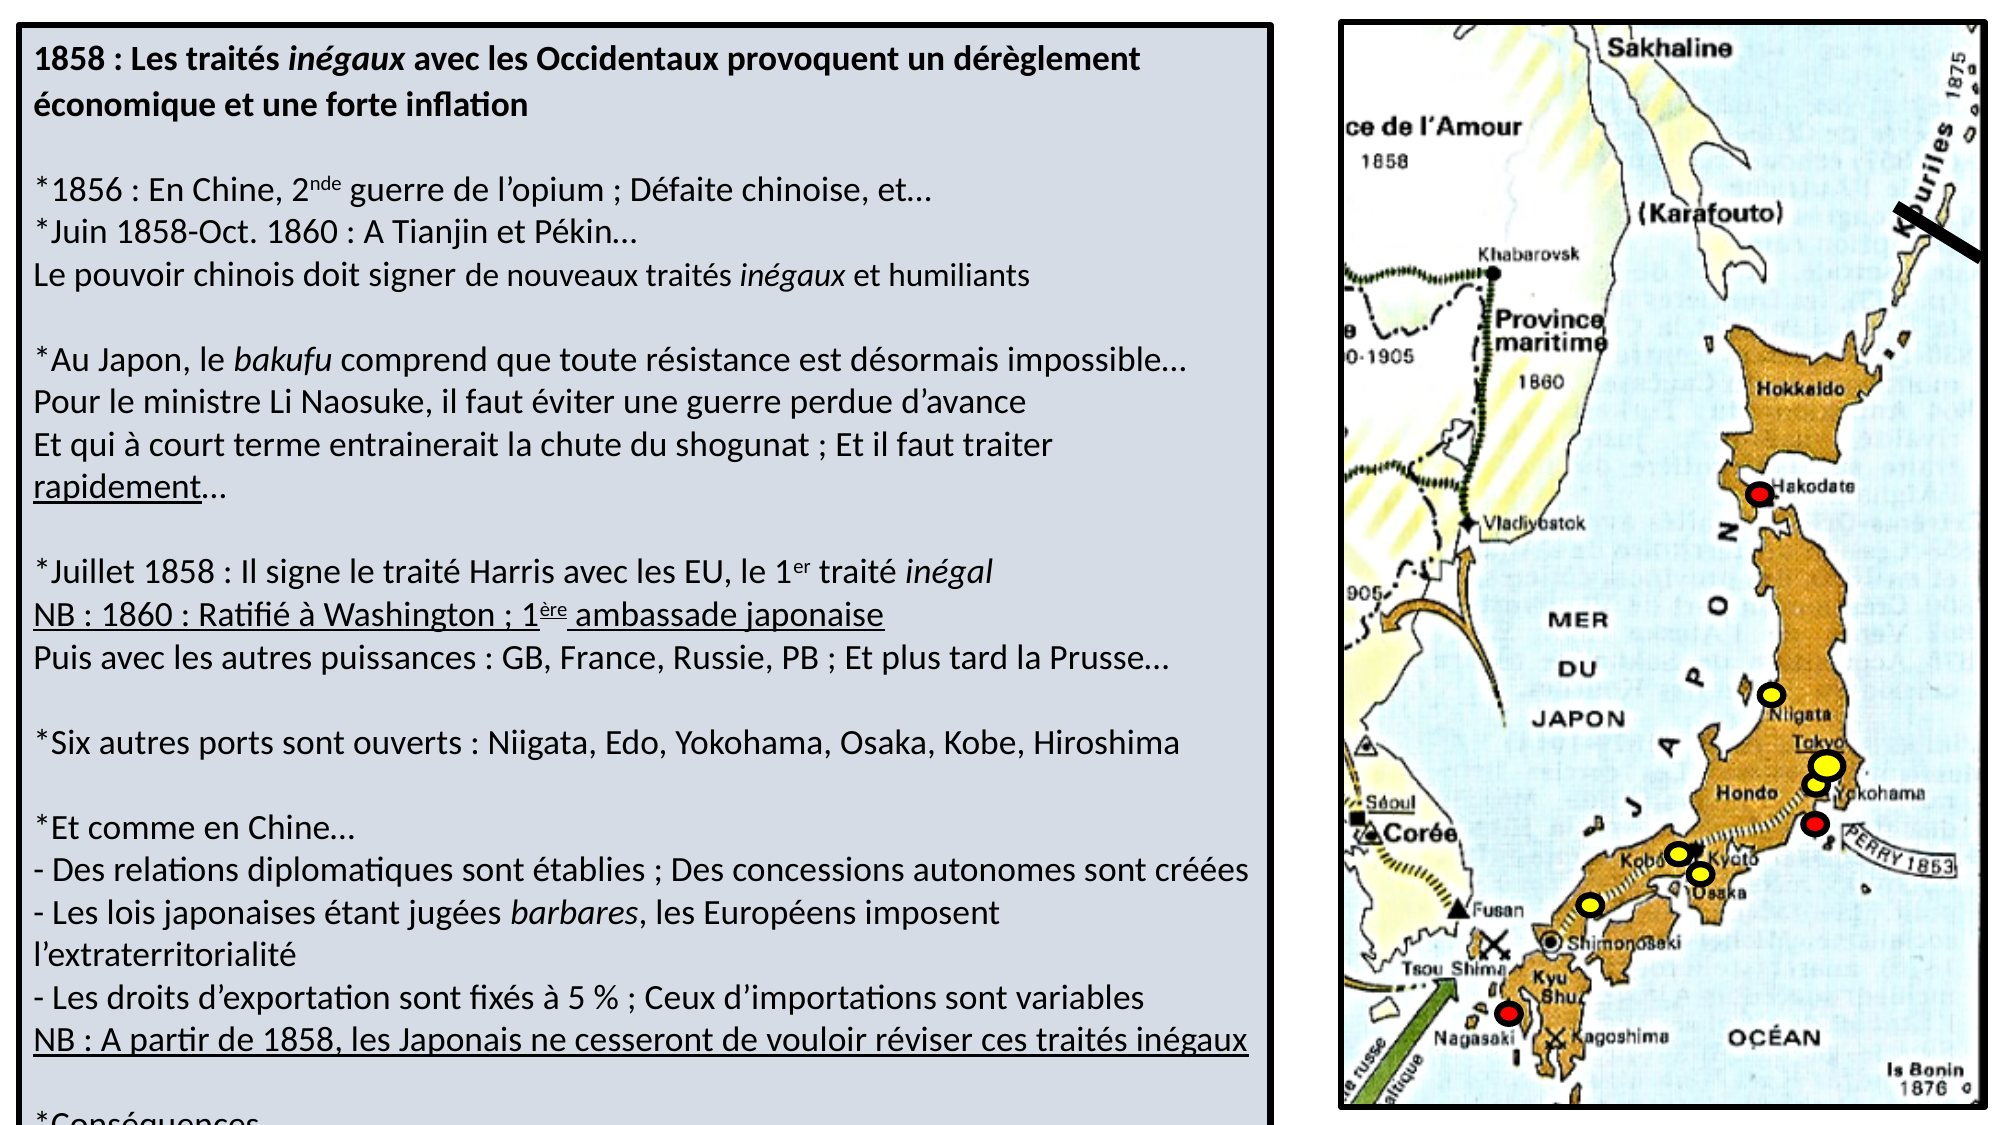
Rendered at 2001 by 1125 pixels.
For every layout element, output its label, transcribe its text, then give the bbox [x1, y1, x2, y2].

text_box [1496, 1002, 1522, 1025]
text_box 1858 : Les traités inégaux avec les Occidentaux provoquent un dérèglement économique et une forte inflation *1856 : En Chine, 2nde guerre de l’opium ; Défaite chinoise, et… *Juin 1858-Oct. 1860 : A Tianjin et Pékin… Le pouvoir chinois doit signer de nouveaux traités inégaux et humiliants *Au Japon, le bakufu comprend que toute résistance est désormais impossible… Pour le ministre Li Naosuke, il faut éviter une guerre perdue d’avance Et qui à court terme entrainerait la chute du shogunat ; Et il faut traiter rapidement… *Juillet 1858 : Il signe le traité Harris avec les EU, le 1er traité inégal NB : 1860 : Ratifié à Washington ; 1ère ambassade japonaise Puis avec les autres puissances : GB, France, Russie, PB ; Et plus tard la Prusse… *Six autres ports sont ouverts : Niigata, Edo, Yokohama, Osaka, Kobe, Hiroshima *Et comme en Chine… - Des relations diplomatiques sont établies ; Des concessions autonomes sont créées - Les lois japonaises étant jugées barbares, les Européens imposent l’extraterritorialité - Les droits d’exportation sont fixés à 5 % ; Ceux d’importations sont variables NB : A partir de 1858, les Japonais ne cesseront de vouloir réviser ces traités inégaux *Conséquences… [18, 25, 1271, 1125]
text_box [1895, 206, 1982, 259]
text_box [1577, 894, 1604, 917]
picture [1123, 25, 2000, 1104]
